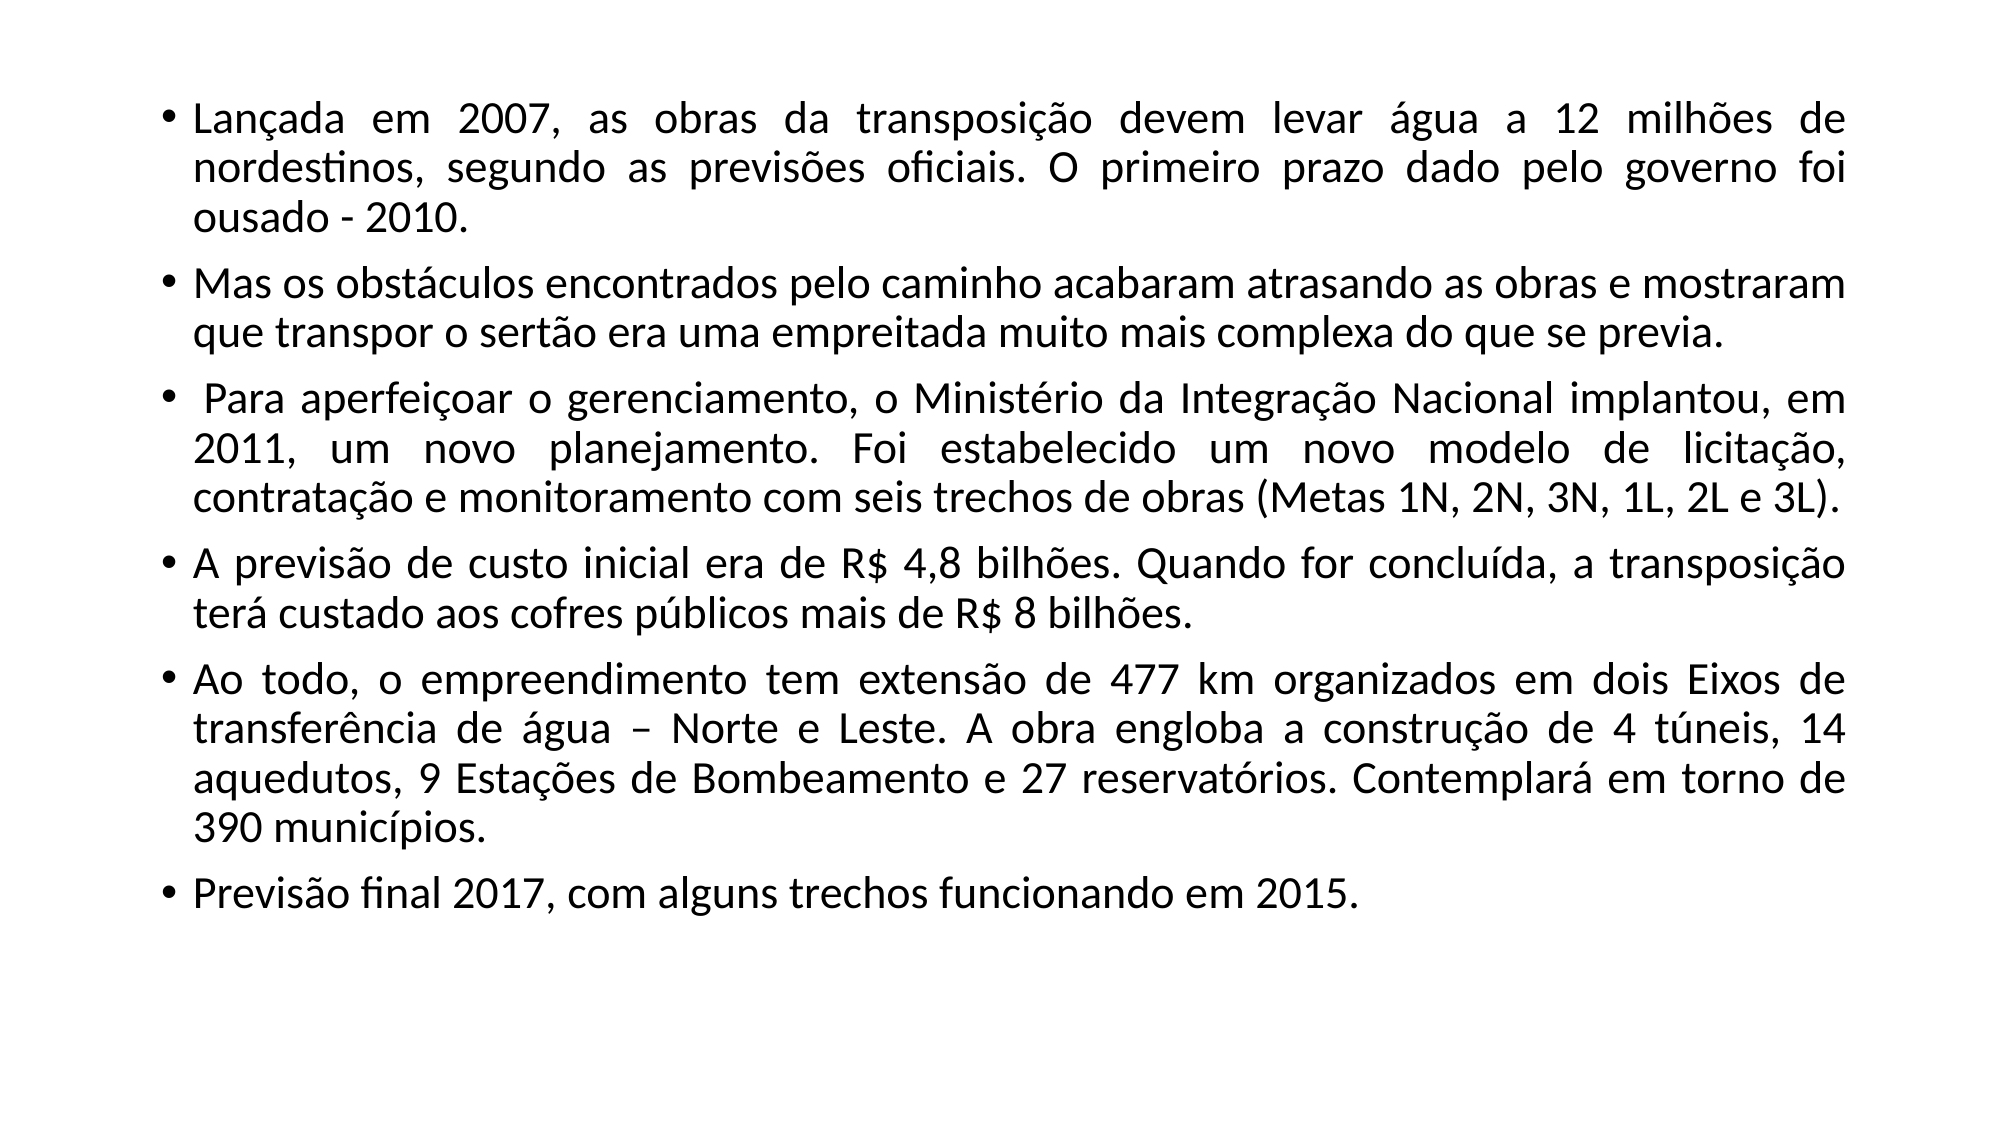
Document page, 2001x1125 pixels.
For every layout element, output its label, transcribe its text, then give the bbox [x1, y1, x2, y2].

list Lançada em 2007, as obras da transposição devem levar água a 12 milhões de nordestinos, segundo as previsões oficiais. O primeiro prazo dado pelo governo foi ousado - 2010. Mas os obstáculos encontrados pelo caminho acabaram atrasando as obras e mostraram que transpor o sertão era uma empreitada muito mais complexa do que se previa. Para aperfeiçoar o gerenciamento, o Ministério da Integração Nacional implantou, em 2011, um novo planejamento. Foi estabelecido um novo modelo de licitação, contratação e monitoramento com seis trechos de obras (Metas 1N, 2N, 3N, 1L, 2L e 3L). A previsão de custo inicial era de R$ 4,8 bilhões. Quando for concluída, a transposição terá custado aos cofres públicos mais de R$ 8 bilhões. Ao todo, o empreendimento tem extensão de 477 km organizados em dois Eixos de transferência de água – Norte e Leste. A obra engloba a construção de 4 túneis, 14 aquedutos, 9 Estações de Bombeamento e 27 reservatórios. Contemplará em torno de 390 municípios. Previsão final 2017, com alguns trechos funcionando em 2015. [145, 85, 1863, 1014]
